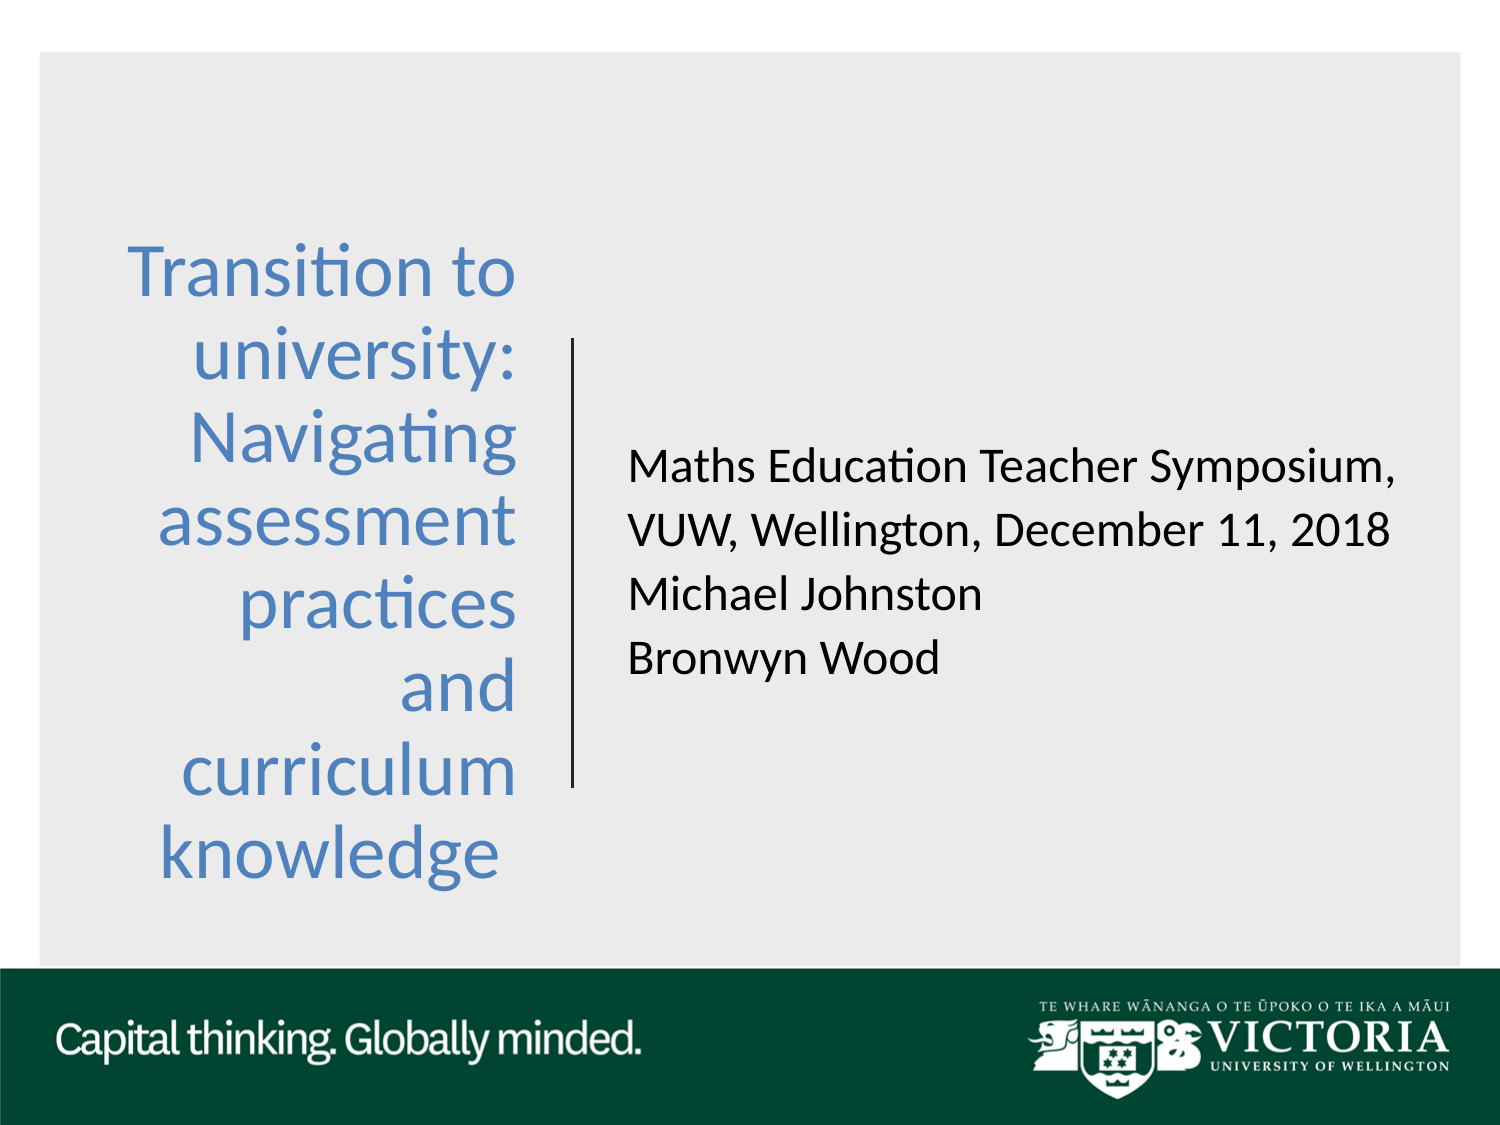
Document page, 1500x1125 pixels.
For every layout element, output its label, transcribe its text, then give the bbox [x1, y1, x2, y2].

text_box [37, 50, 1462, 965]
title Transition to university: Navigating assessment practices and curriculum knowledge [103, 158, 533, 965]
subtitle Maths Education Teacher Symposium, VUW, Wellington, December 11, 2018 Michael Johnston Bronwyn Wood [612, 158, 1421, 965]
picture [0, 966, 1500, 1125]
